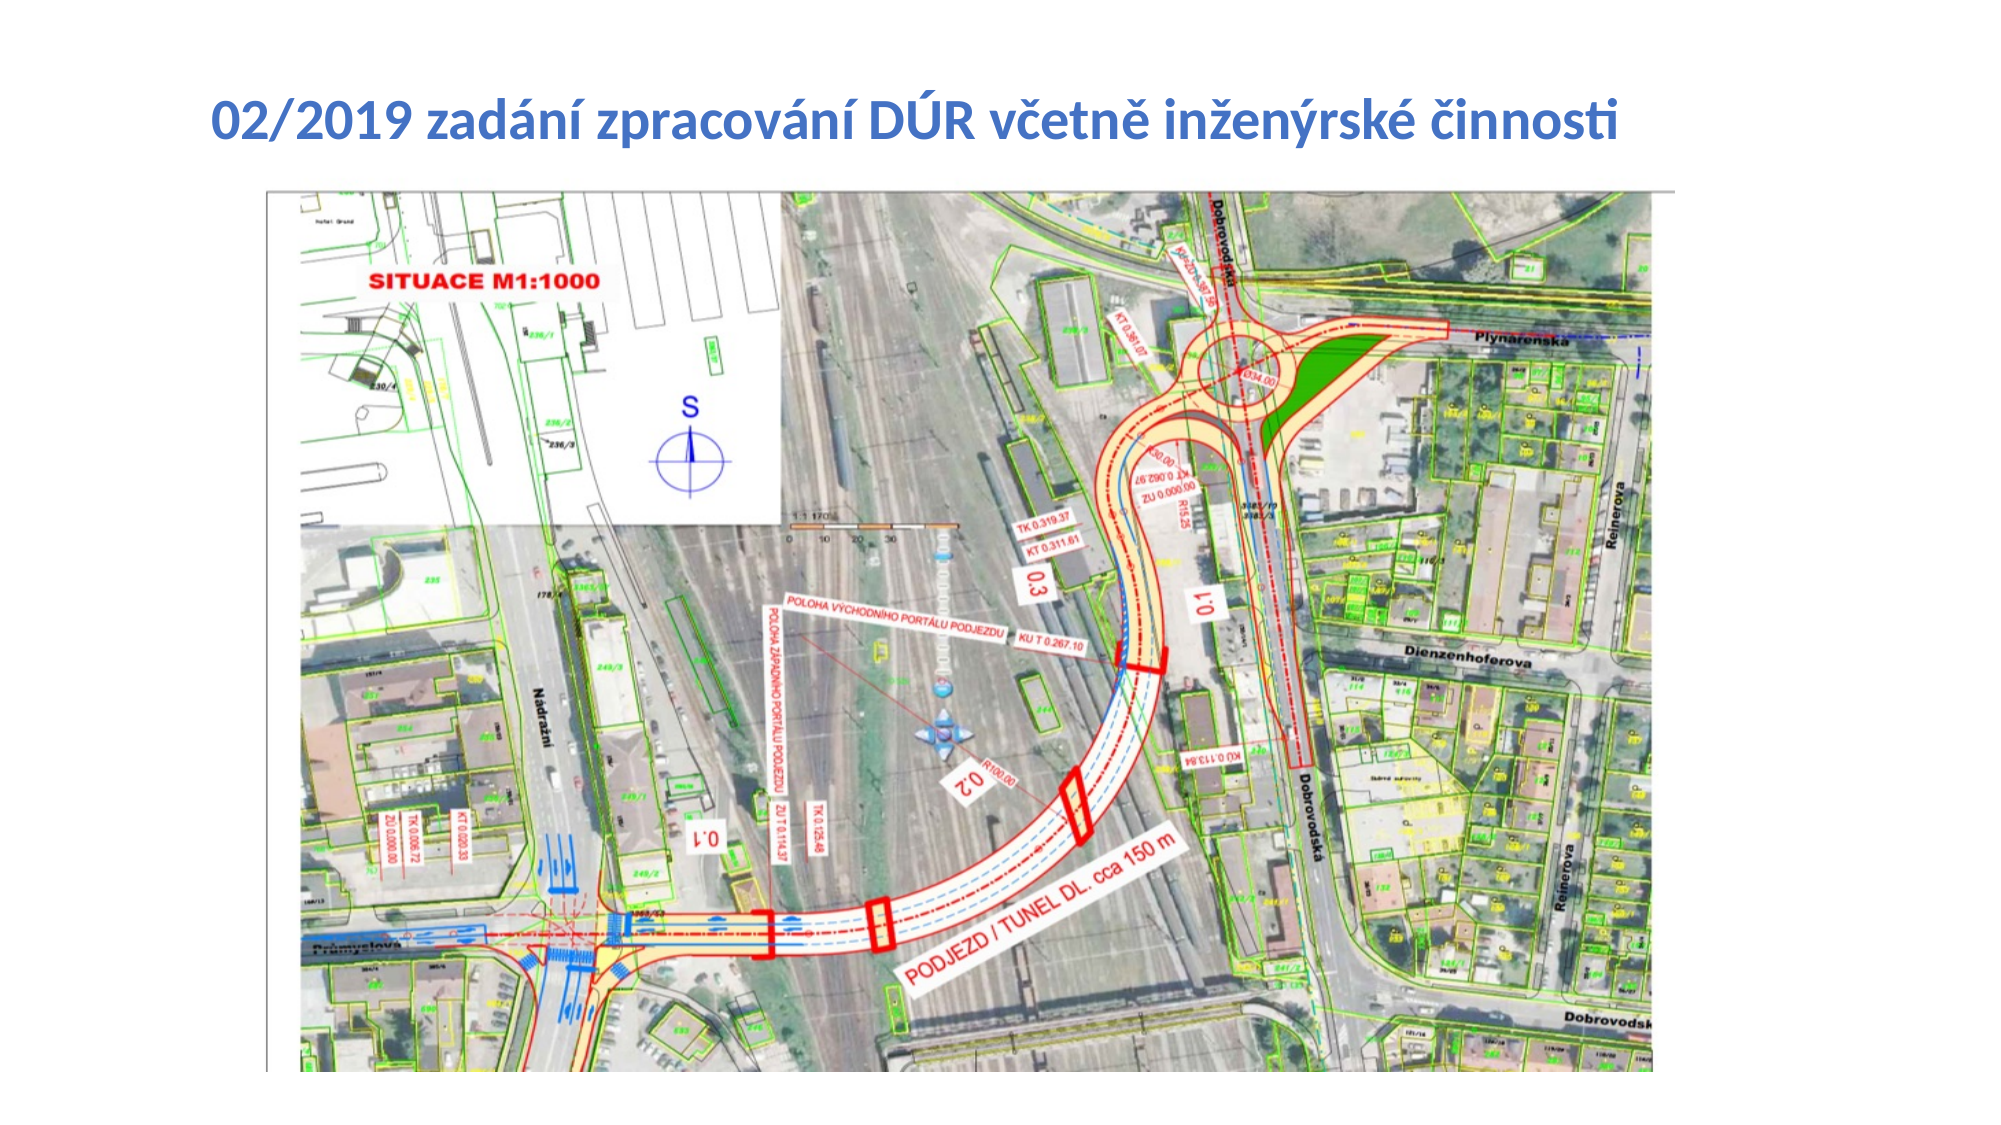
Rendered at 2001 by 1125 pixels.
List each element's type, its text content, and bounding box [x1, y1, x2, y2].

picture [254, 159, 1675, 1072]
text_box 02/2019 zadání zpracování DÚR včetně inženýrské činnosti [196, 74, 1719, 159]
